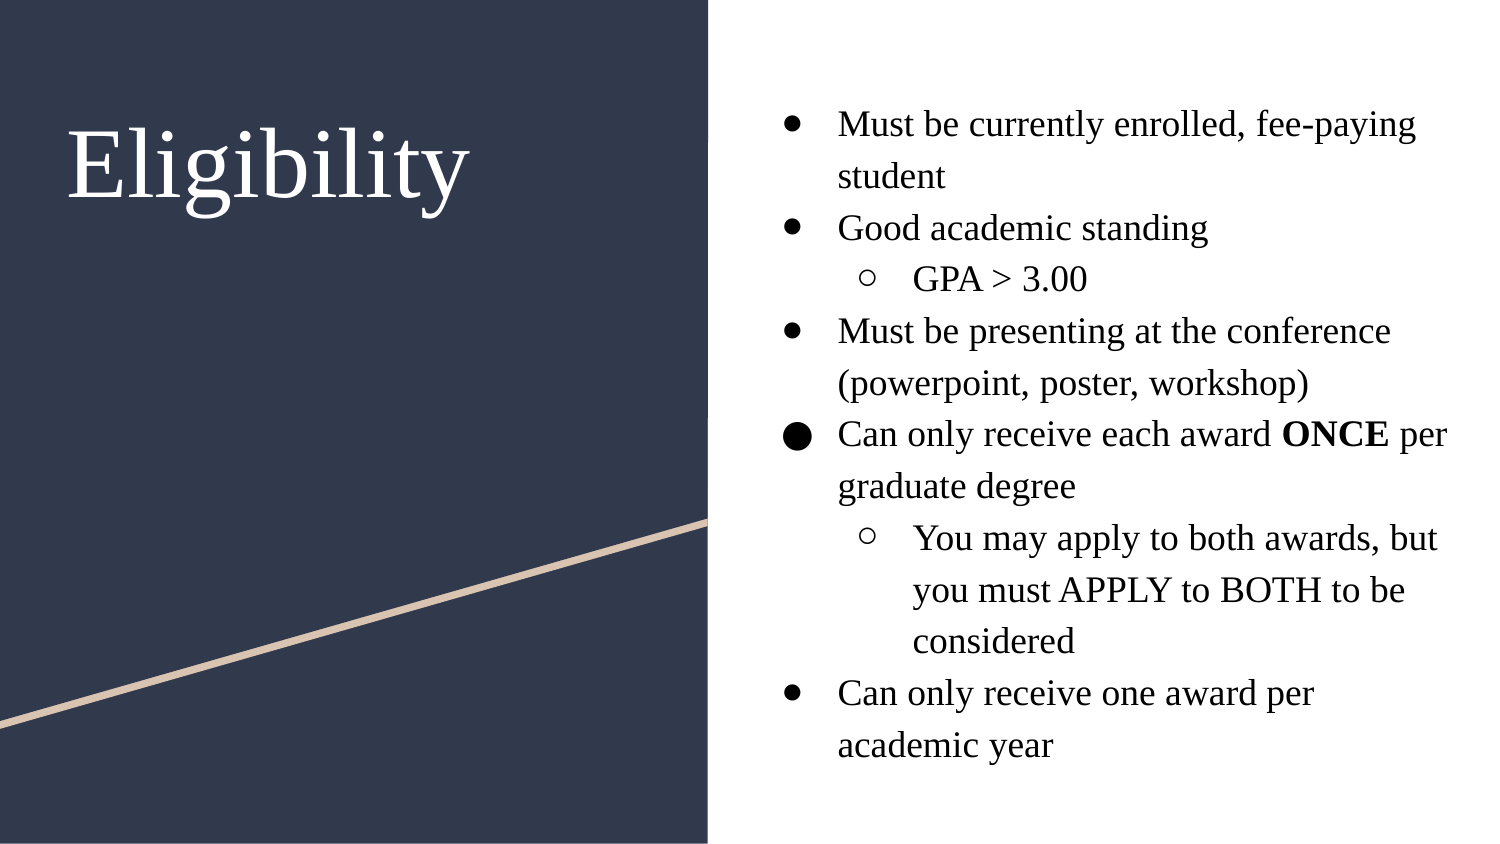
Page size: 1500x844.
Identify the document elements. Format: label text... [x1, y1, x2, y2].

title Eligibility [51, 82, 660, 494]
list Must be currently enrolled, fee-paying student Good academic standing GPA > 3.00 Must be presenting at the conference (powerpoint, poster, workshop) Can only receive each award ONCE per graduate degree You may apply to both awards, but you must APPLY to BOTH to be considered Can only receive one award per academic year [747, 77, 1474, 767]
